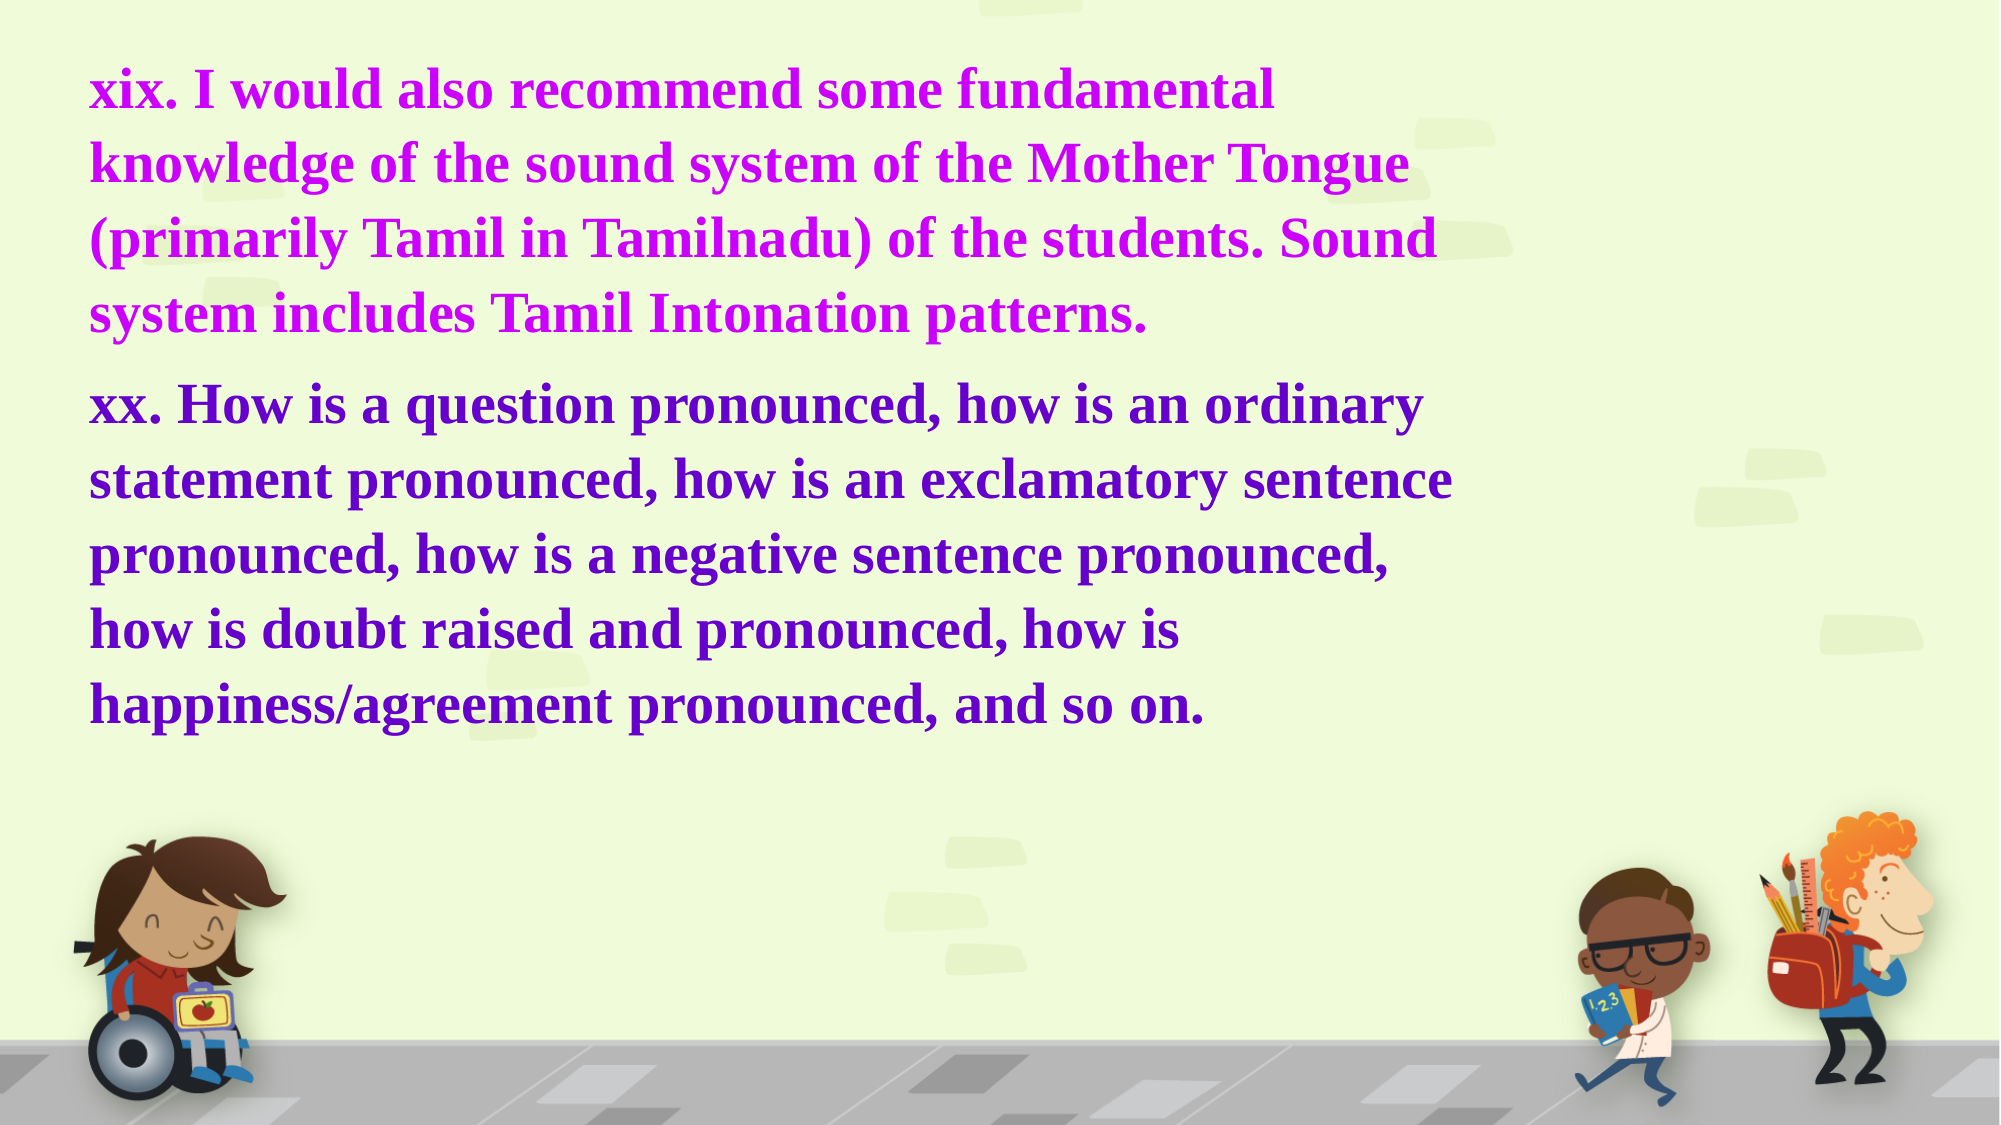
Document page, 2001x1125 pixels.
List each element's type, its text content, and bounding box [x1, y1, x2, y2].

text_box xix. I would also recommend some fundamental knowledge of the sound system of the Mother Tongue (primarily Tamil in Tamilnadu) of the students. Sound system includes Tamil Intonation patterns. xx. How is a question pronounced, how is an ordinary statement pronounced, how is an exclamatory sentence pronounced, how is a negative sentence pronounced, how is doubt raised and pronounced, how is happiness/agreement pronounced, and so on. [74, 37, 1500, 743]
picture [0, 0, 2000, 1125]
